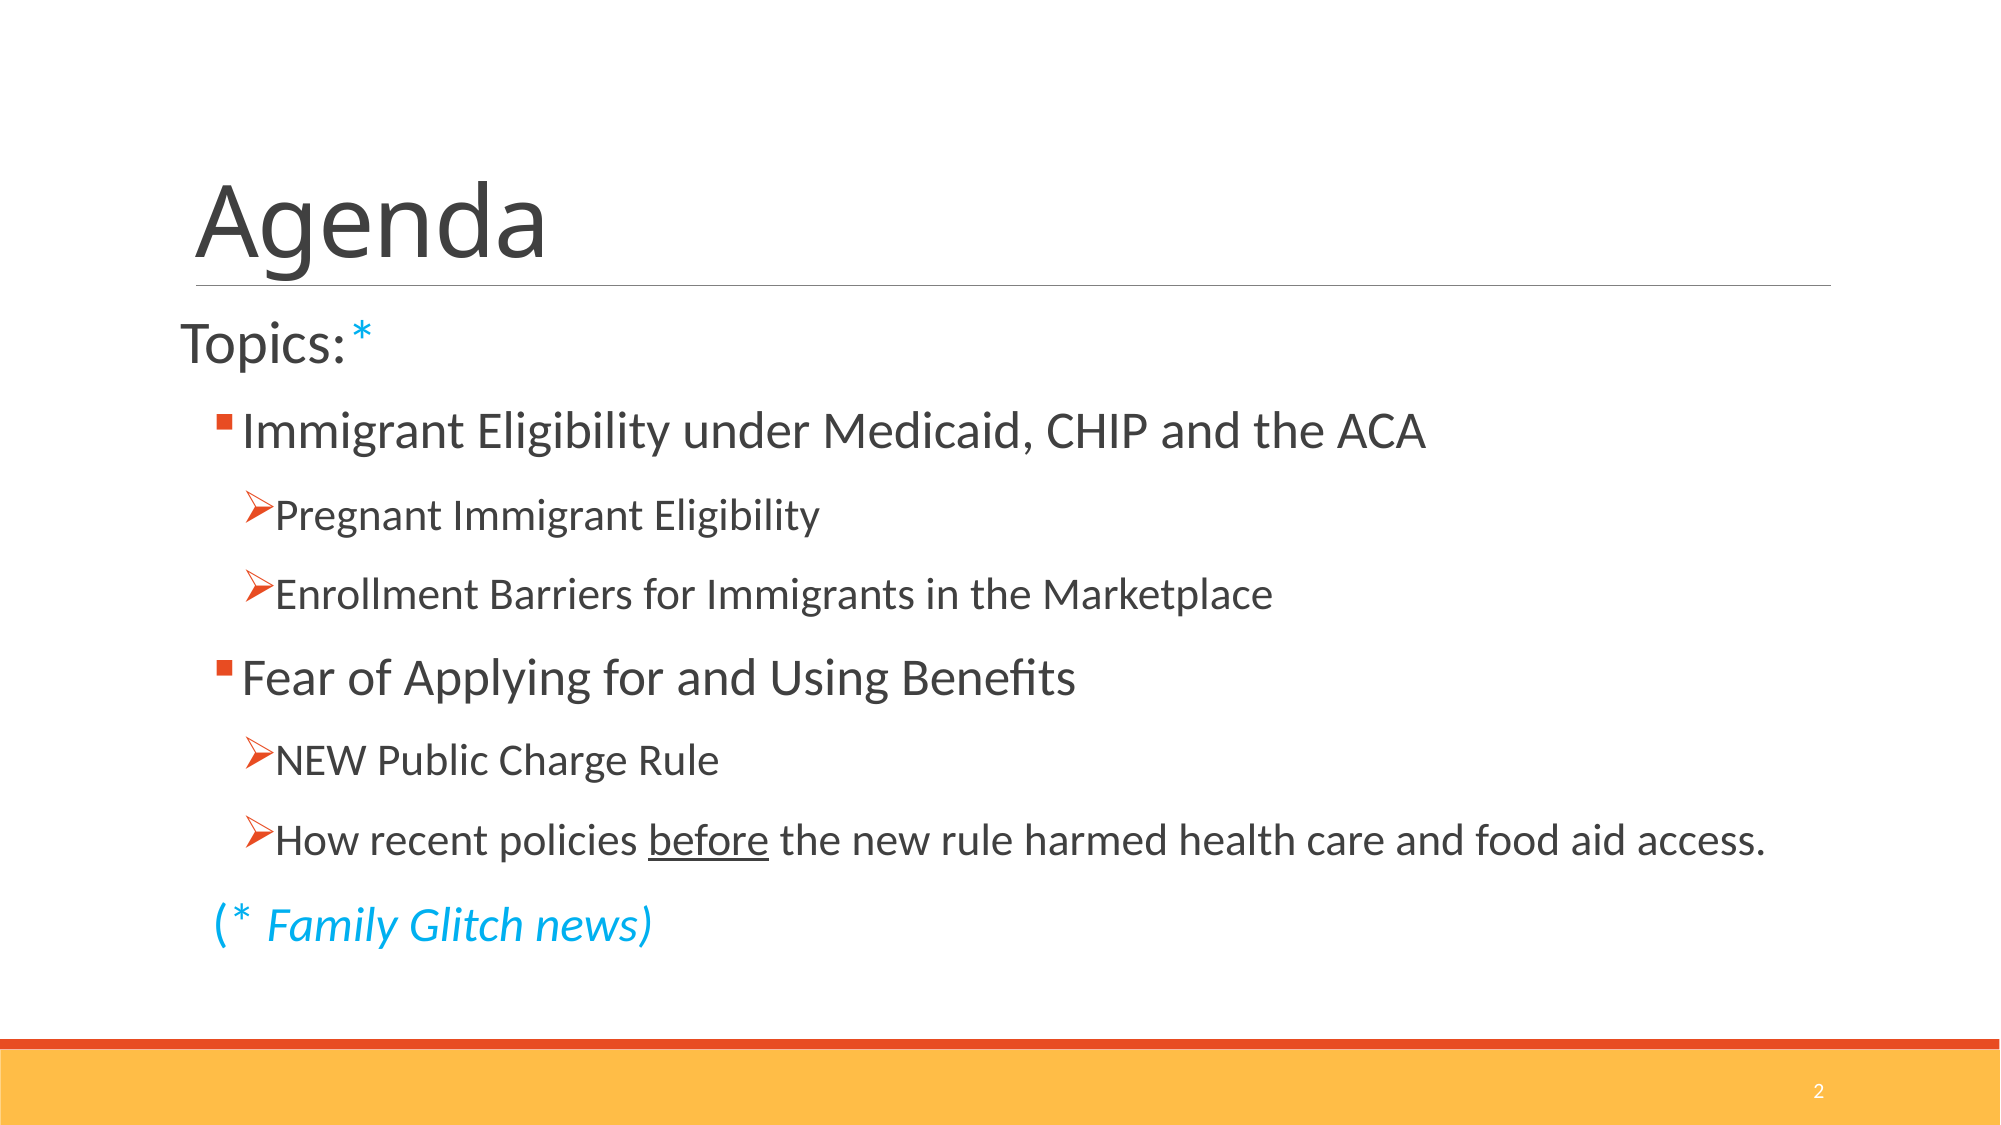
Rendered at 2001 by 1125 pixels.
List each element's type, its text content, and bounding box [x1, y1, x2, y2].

slide_number 2 [1624, 1059, 1840, 1120]
title Agenda [180, 47, 1830, 285]
list Topics:* Immigrant Eligibility under Medicaid, CHIP and the ACA Pregnant Immigrant Eligibility Enrollment Barriers for Immigrants in the Marketplace Fear of Applying for and Using Benefits NEW Public Charge Rule How recent policies before the new rule harmed health care and food aid access. (* Family Glitch news) [180, 303, 1837, 966]
